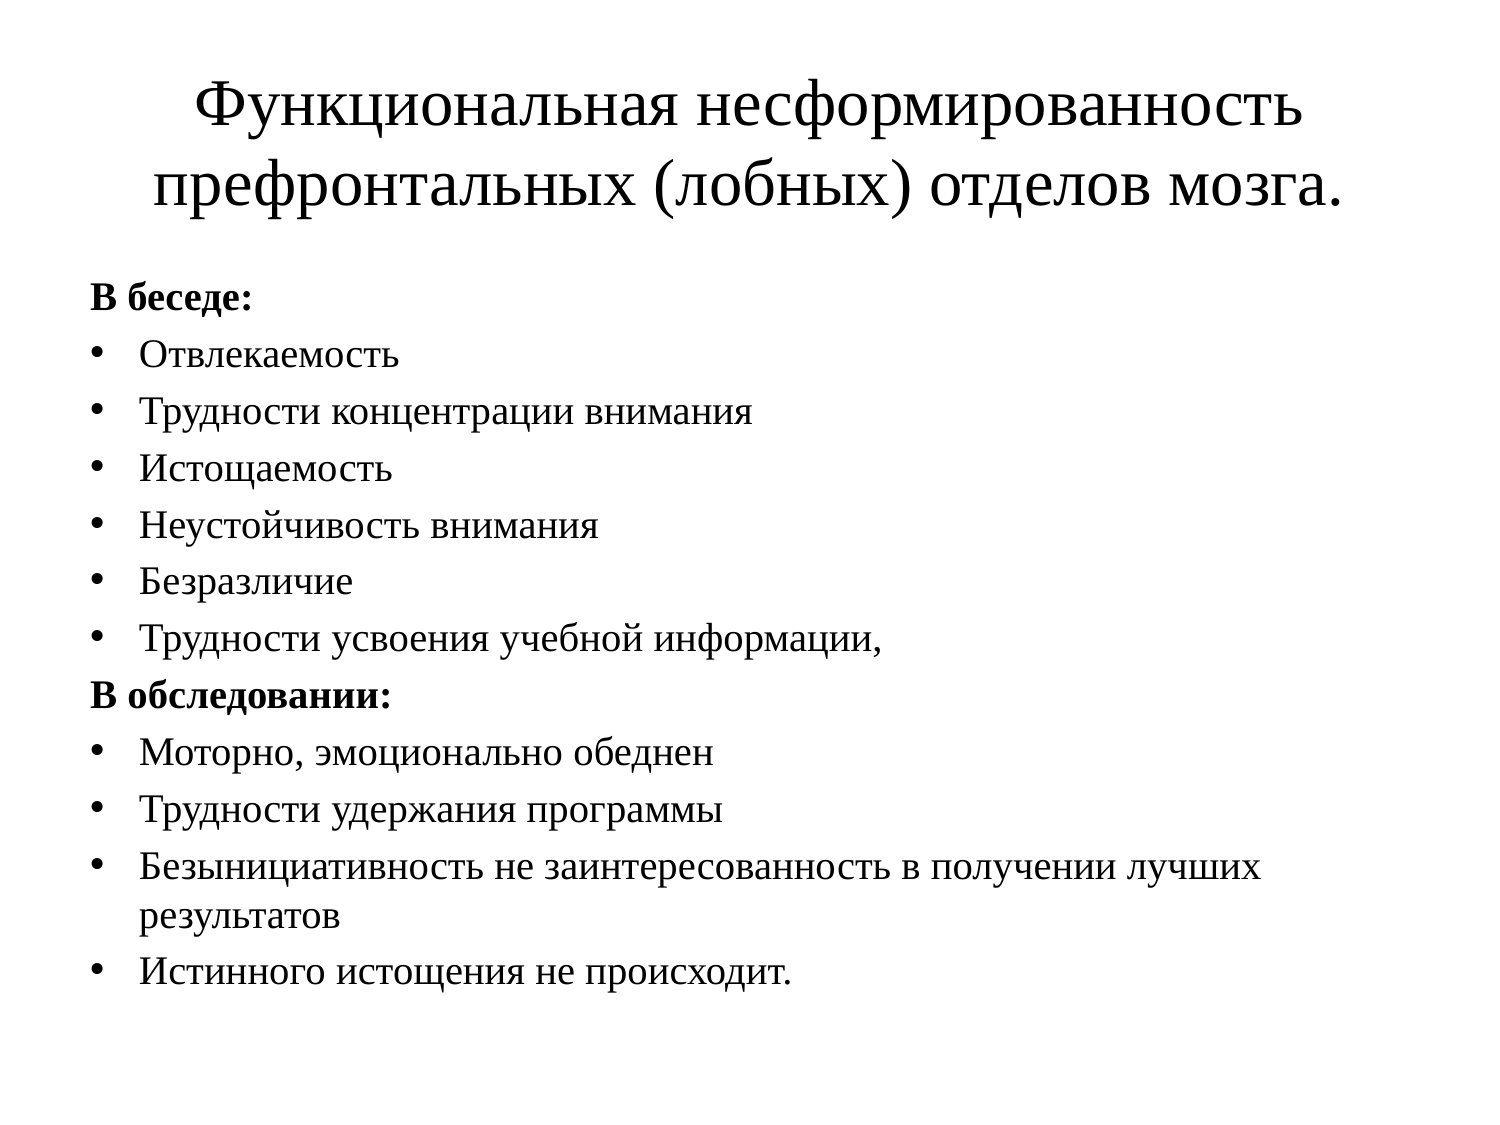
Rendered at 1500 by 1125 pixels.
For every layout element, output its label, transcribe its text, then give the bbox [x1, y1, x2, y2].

title Функциональная несформированность префронтальных (лобных) отделов мозга. [75, 45, 1425, 233]
list В беседе: Отвлекаемость Трудности концентрации внимания Истощаемость Неустойчивость внимания Безразличие Трудности усвоения учебной информации, В обследовании: Моторно, эмоционально обеднен Трудности удержания программы Безынициативность не заинтересованность в получении лучших результатов Истинного истощения не происходит. [75, 262, 1425, 1005]
